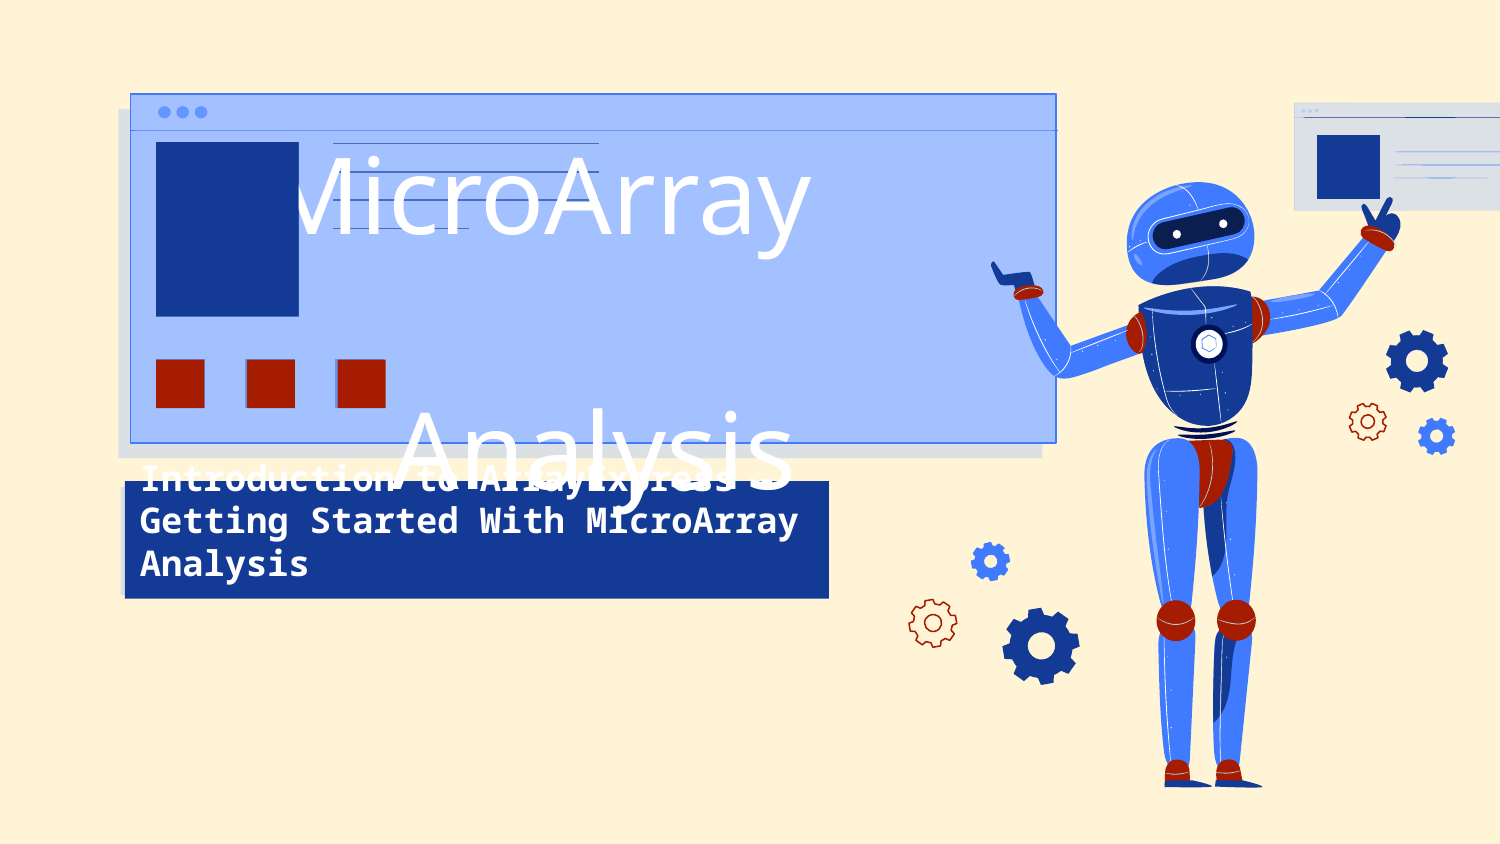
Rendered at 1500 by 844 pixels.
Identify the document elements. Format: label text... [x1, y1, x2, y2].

text_box [156, 359, 205, 409]
text_box [120, 486, 124, 595]
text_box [1293, 102, 1500, 211]
text_box [156, 142, 299, 316]
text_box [990, 181, 1402, 788]
text_box [337, 359, 386, 409]
text_box [246, 359, 295, 409]
title MicroArray Analysis [134, 95, 1054, 442]
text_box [1349, 329, 1456, 456]
subtitle Introduction to ArrayExpress - Getting Started With MicroArray Analysis [124, 481, 829, 599]
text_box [901, 536, 984, 698]
